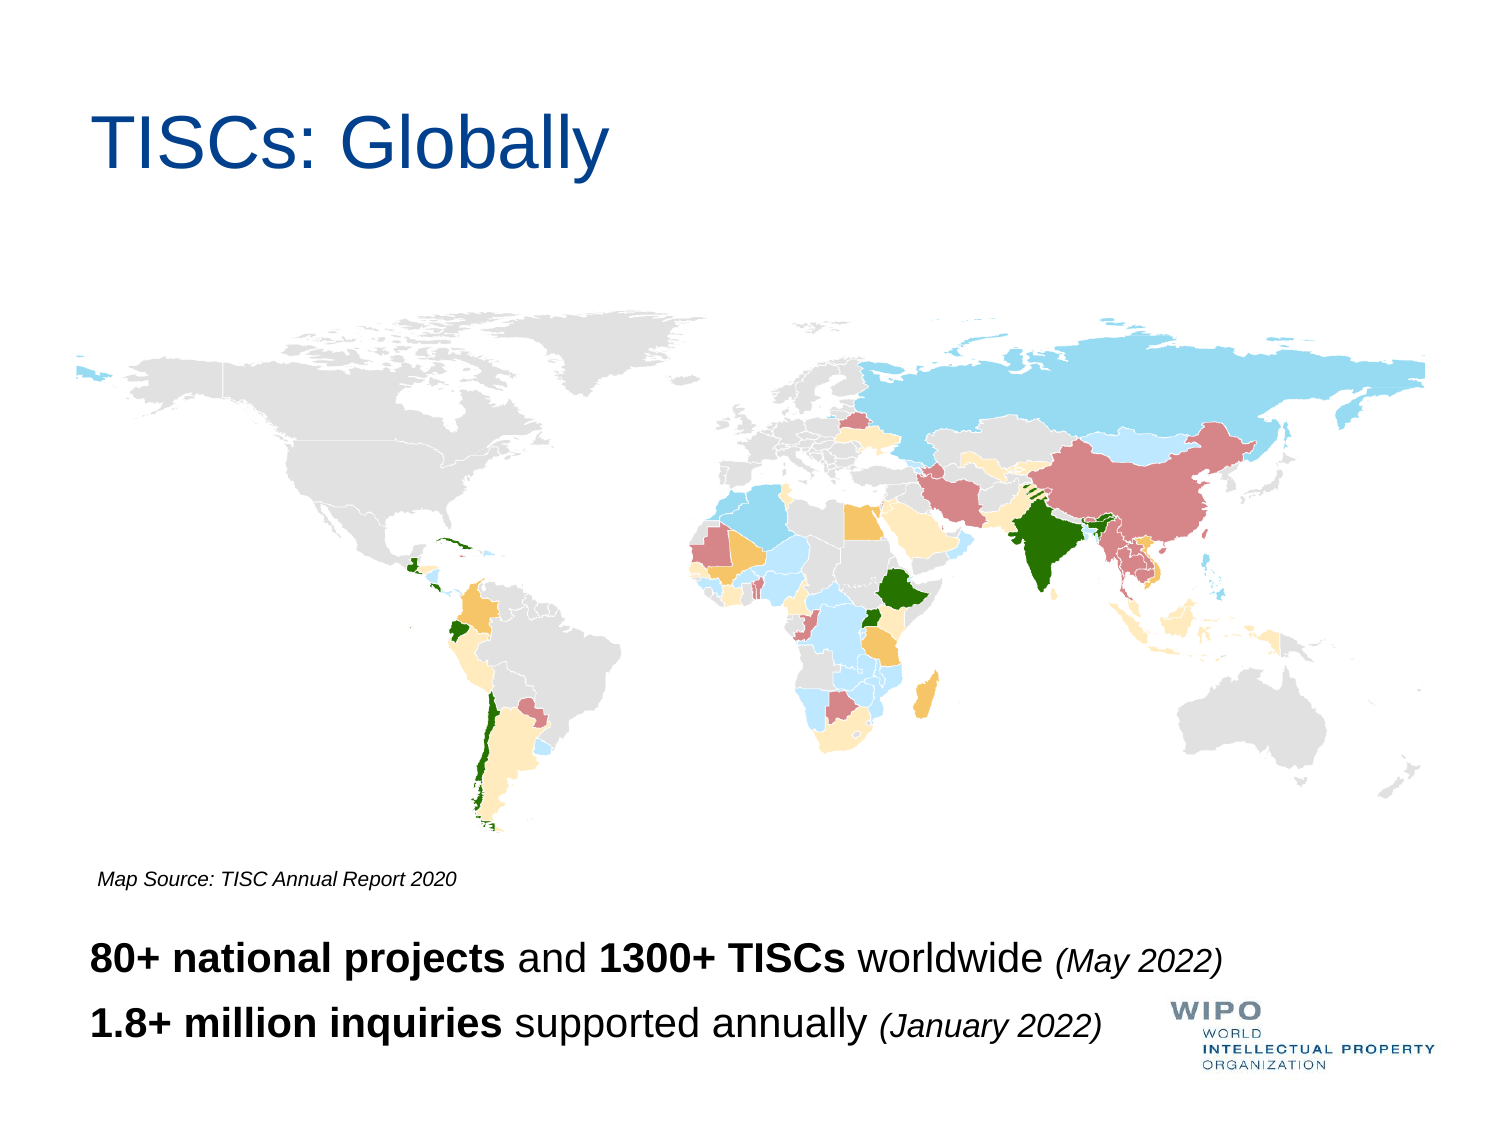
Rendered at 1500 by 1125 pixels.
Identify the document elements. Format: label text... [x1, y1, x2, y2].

title TISCs: Globally [75, 45, 1425, 233]
text_box Map Source: TISC Annual Report 2020 [71, 857, 483, 898]
text_box 80+ national projects and 1300+ TISCs worldwide (May 2022) 1.8+ million inquiries supported annually (January 2022) [75, 928, 1351, 1055]
picture [0, 0, 1500, 1125]
